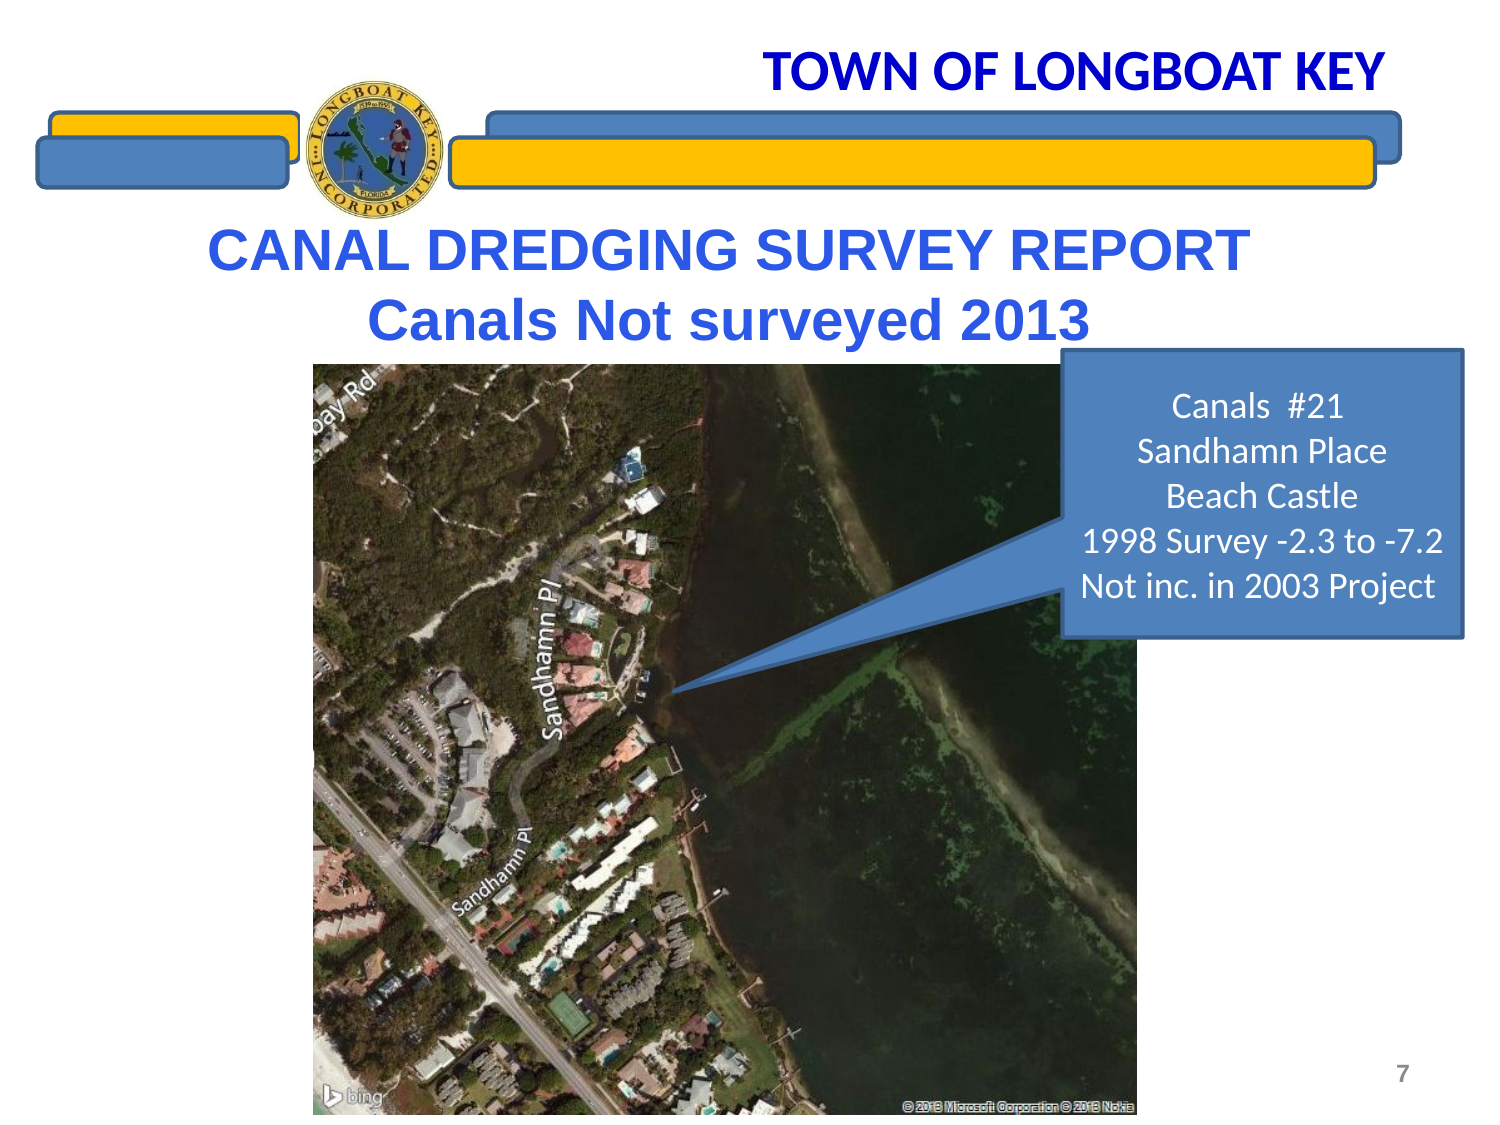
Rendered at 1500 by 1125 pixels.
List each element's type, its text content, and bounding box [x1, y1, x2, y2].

text_box [0, 0, 1500, 75]
text_box [485, 110, 1403, 165]
picture [313, 364, 1137, 1115]
text_box CANAL DREDGING SURVEY REPORT Canals Not surveyed 2013 [91, 201, 1367, 363]
slide_number 7 [1141, 1042, 1425, 1103]
picture [299, 53, 448, 245]
text_box TOWN OF LONGBOAT KEY [451, 75, 1400, 110]
text_box [35, 135, 290, 190]
text_box Canals #21 Sandhamn Place Beach Castle 1998 Survey -2.3 to -7.2 Not inc. in 2003 Project [1060, 347, 1465, 640]
text_box [451, 135, 1378, 190]
text_box [47, 110, 294, 165]
